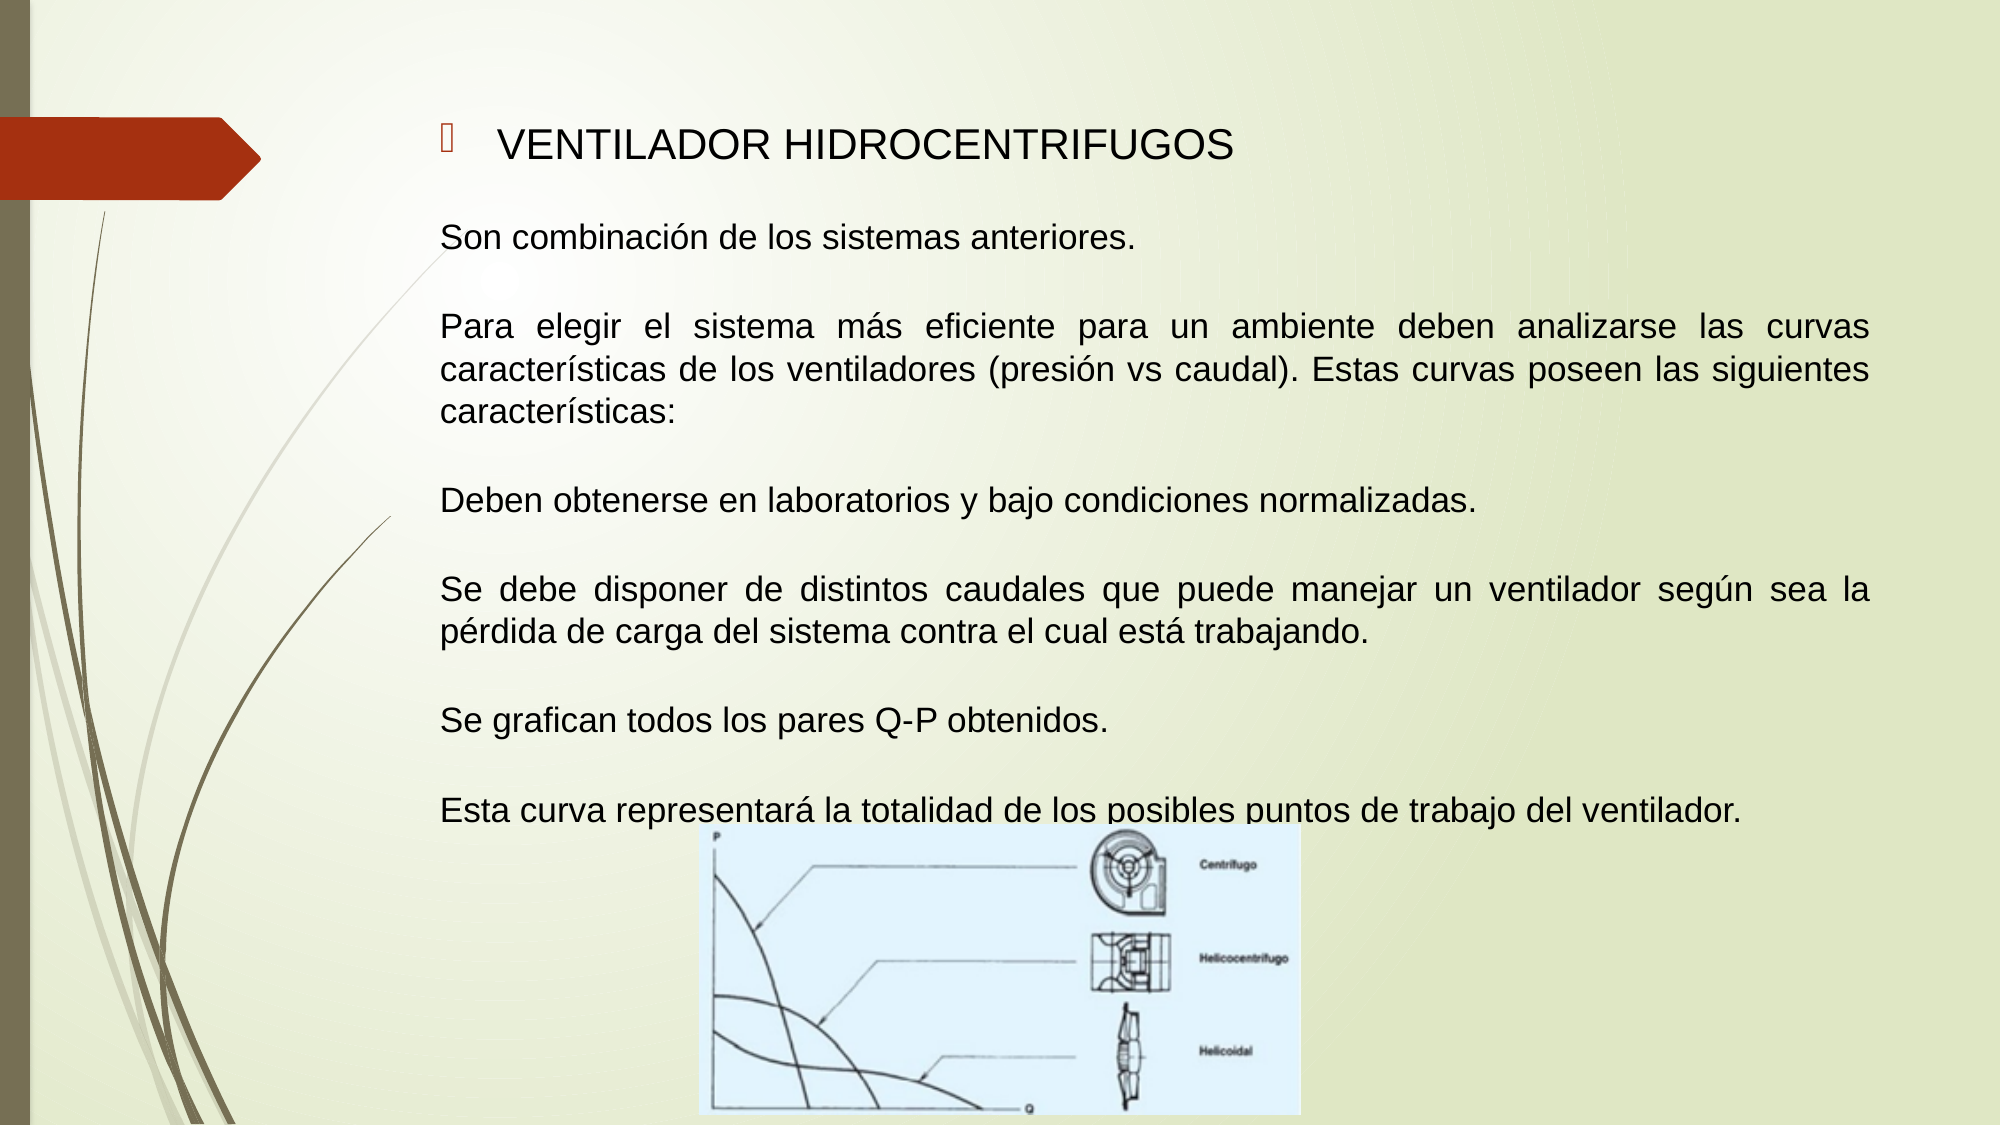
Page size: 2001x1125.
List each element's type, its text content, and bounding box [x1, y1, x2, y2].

picture [698, 824, 1302, 1115]
list VENTILADOR HIDROCENTRIFUGOS Son combinación de los sistemas anteriores. Para elegir el sistema más eficiente para un ambiente deben analizarse las curvas características de los ventiladores (presión vs caudal). Estas curvas poseen las siguientes características: Deben obtenerse en laboratorios y bajo condiciones normalizadas. Se debe disponer de distintos caudales que puede manejar un ventilador según sea la pérdida de carga del sistema contra el cual está trabajando. Se grafican todos los pares Q-­P obtenidos. Esta curva representará la totalidad de los posibles puntos de trabajo del ventilador. [424, 108, 1888, 970]
